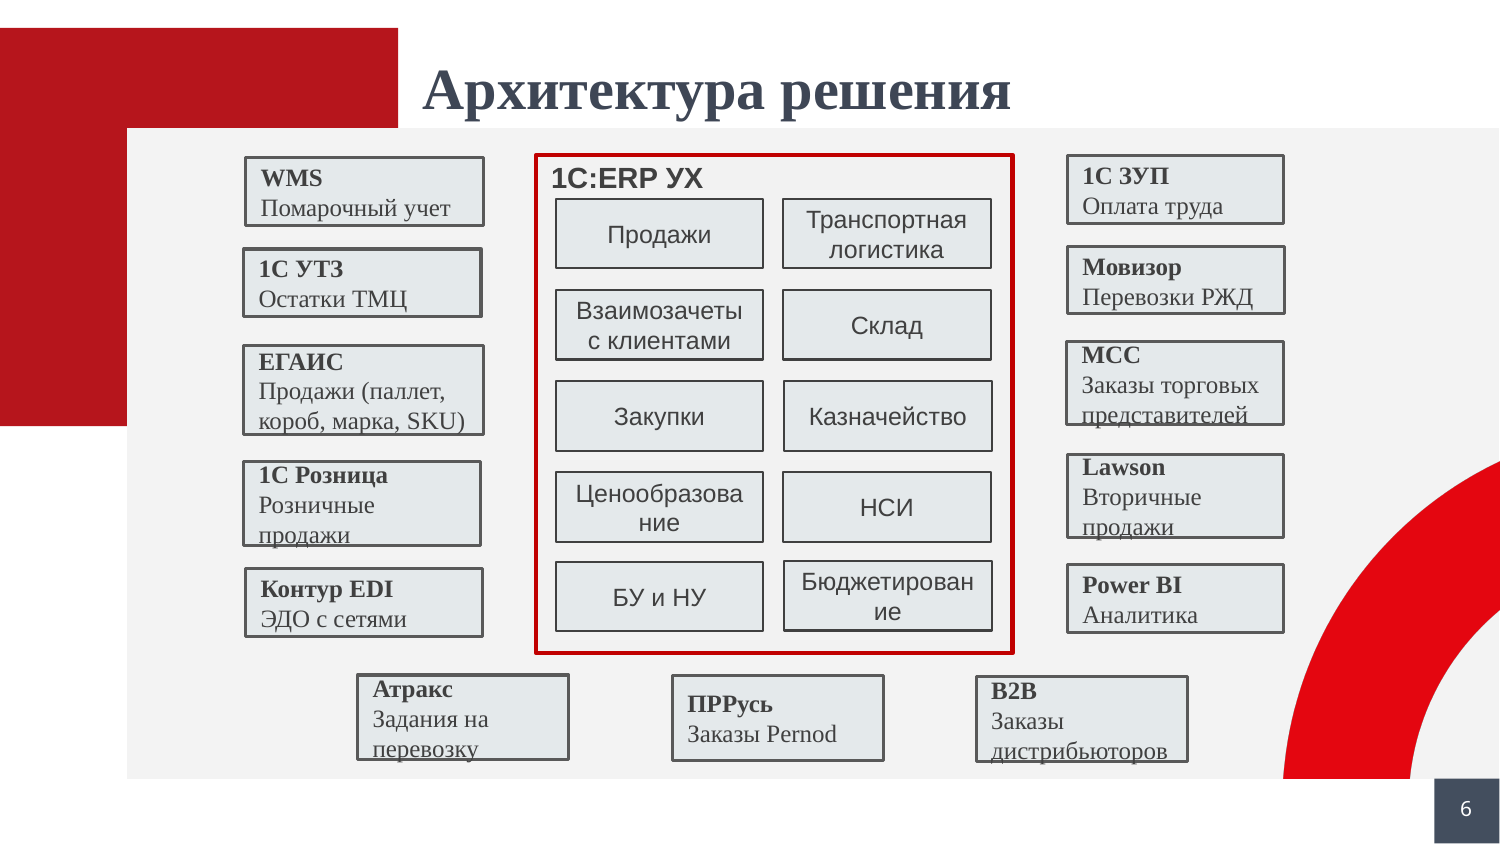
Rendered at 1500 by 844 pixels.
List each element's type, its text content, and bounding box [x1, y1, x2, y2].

text_box Взаимозачеты с клиентами [554, 288, 766, 362]
text_box ЕГАИС Продажи (паллет, короб, марка, SKU) [242, 343, 485, 437]
text_box WMS Помарочный учет [244, 156, 485, 228]
text_box ПРРусь Заказы Pernod [670, 673, 886, 762]
text_box 1C:ERP УХ [534, 153, 1015, 655]
text_box НСИ [781, 470, 993, 544]
text_box Транспортная логистика [781, 197, 993, 270]
text_box Атракс Задания на перевозку [356, 673, 571, 762]
text_box Бюджетирование [782, 559, 994, 633]
text_box МСС Заказы торговых представителей [1065, 339, 1285, 427]
text_box Архитектура решения [422, 17, 1430, 123]
text_box Ценообразование [554, 470, 766, 544]
text_box 1С УТЗ Остатки ТМЦ [242, 247, 483, 319]
text_box БУ и НУ [554, 559, 766, 633]
text_box Казначейство [782, 379, 994, 453]
slide_number 6 [1396, 787, 1487, 842]
text_box Склад [781, 288, 993, 362]
text_box Контур EDI ЭДО с сетями [244, 567, 484, 639]
picture [1283, 461, 1500, 779]
text_box Lawson Вторичные продажи [1066, 452, 1285, 539]
text_box Закупки [554, 379, 766, 453]
text_box Мовизор Перевозки РЖД [1066, 244, 1286, 316]
text_box Power BI Аналитика [1066, 563, 1278, 635]
text_box 1C Розница Розничные продажи [242, 460, 482, 547]
text_box 1С ЗУП Оплата труда [1066, 153, 1285, 225]
text_box B2B Заказы дистрибьюторов [974, 675, 1190, 764]
text_box Продажи [554, 197, 766, 270]
